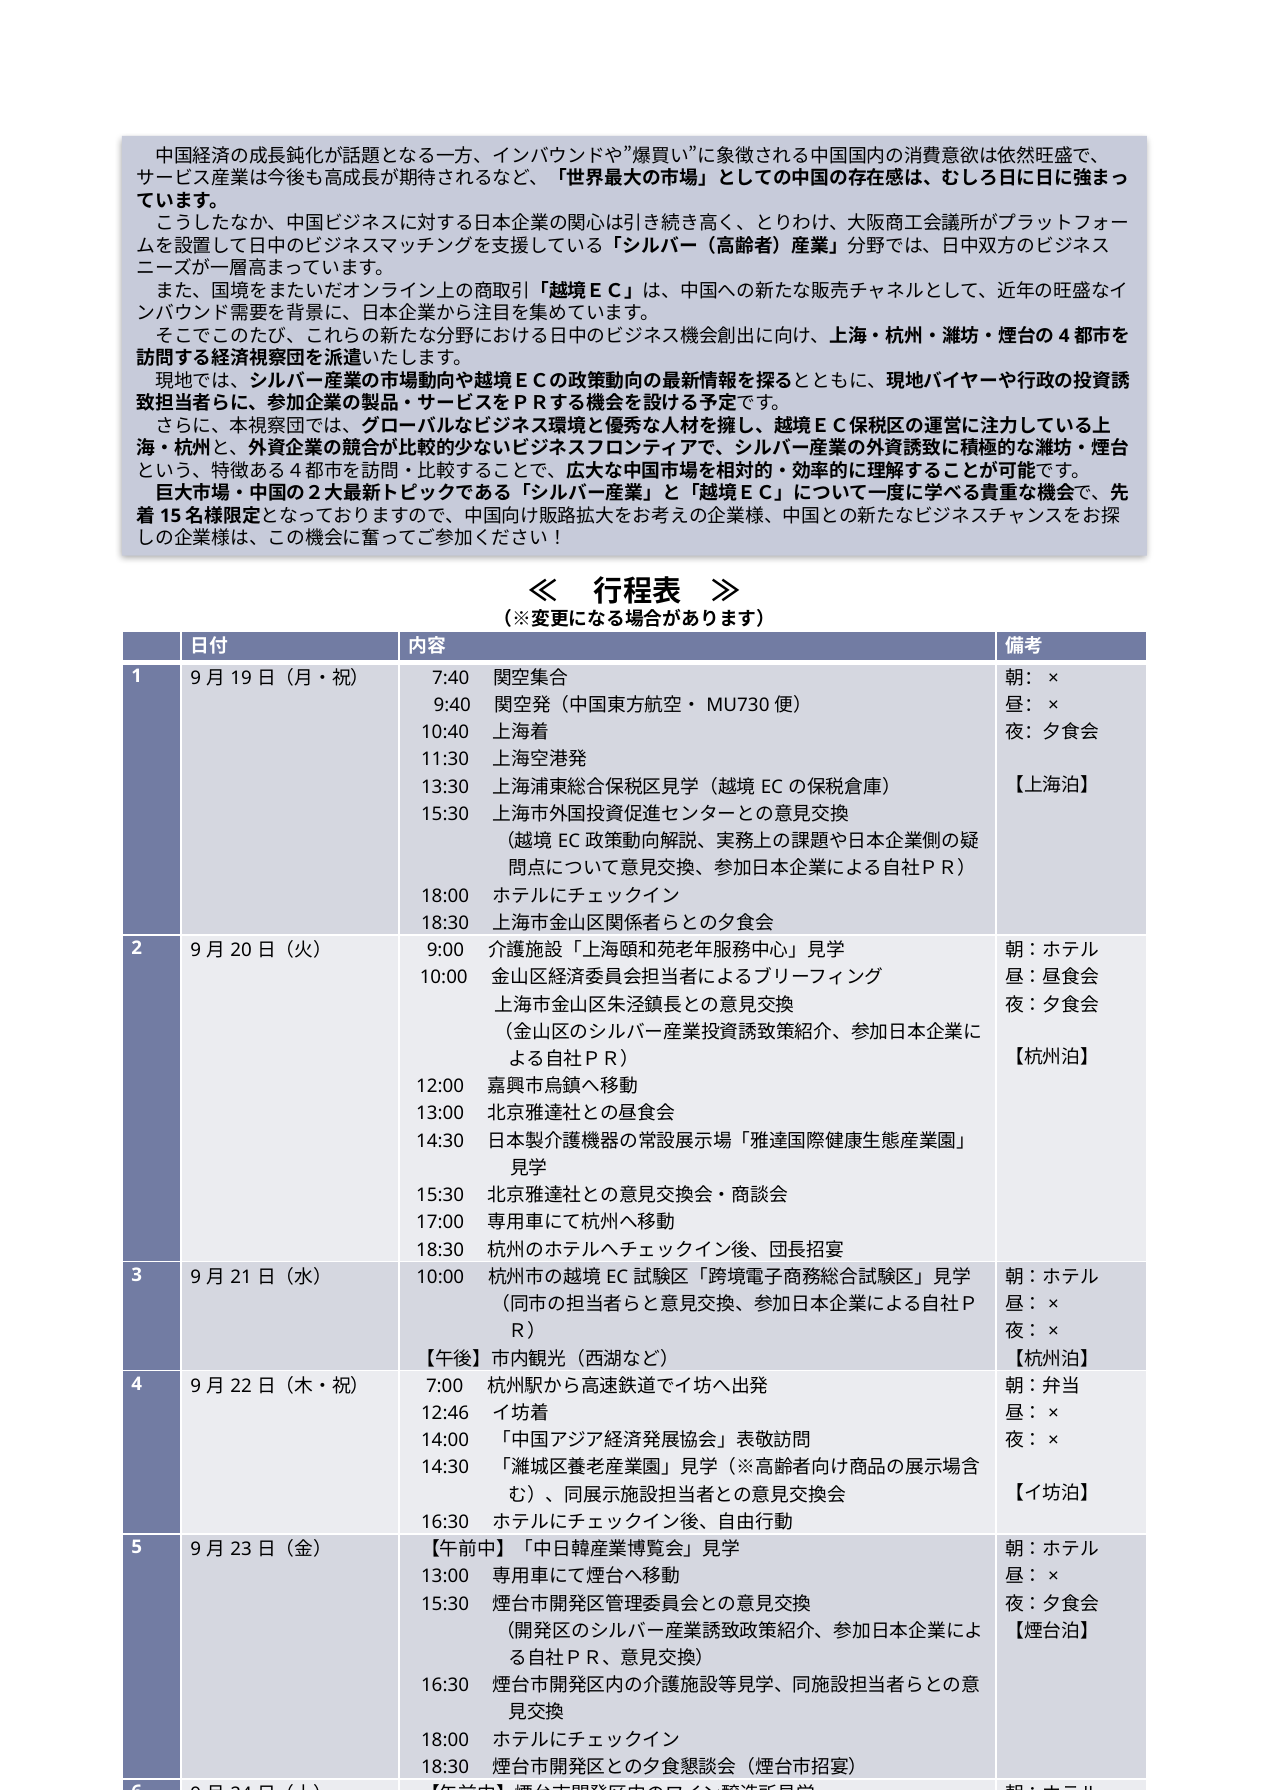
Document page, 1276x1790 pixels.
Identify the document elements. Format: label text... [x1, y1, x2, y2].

table_cell 9月19日（月・祝） [182, 665, 398, 934]
table_cell 2 [123, 936, 180, 1261]
table_cell 【午前中】煙台市開発区内のワイン醸造所見学 12:30 煙台空港発（中国東方航空・MU277便） 15:40 関空着 [400, 1780, 995, 1790]
table_cell 6 [123, 1780, 180, 1790]
table_cell 5 [123, 1535, 180, 1778]
table_cell 朝：× 昼：× 夜：夕食会 【上海泊】 [997, 665, 1146, 934]
table_cell 朝：弁当 昼：× 夜：× 【イ坊泊】 [997, 1371, 1146, 1533]
table_cell 3 [123, 1262, 180, 1370]
table_cell 9月23日（金） [182, 1535, 398, 1778]
table_cell 7:00 杭州駅から高速鉄道でイ坊へ出発 12:46 イ坊着 14:00 「中国アジア経済発展協会」表敬訪問 14:30 「濰城区養老産業園」見学（※高齢者向け商品の展示場含む）、同展示施設担当者との意見交換会 16:30 ホテルにチェックイン後、自由行動 [400, 1371, 995, 1533]
table_cell 9:00 介護施設「上海頤和苑老年服務中心」見学 10:00 金山区経済委員会担当者によるブリーフィング 上海市金山区朱泾鎮長との意見交換 （金山区のシルバー産業投資誘致策紹介、参加日本企業による自社ＰＲ） 12:00 嘉興市烏鎮へ移動 13:00 北京雅達社との昼食会 14:30 日本製介護機器の常設展示場「雅達国際健康生態産業園」見学 15:30 北京雅達社との意見交換会・商談会 17:00 専用車にて杭州へ移動 18:30 杭州のホテルへチェックイン後、団長招宴 [400, 936, 995, 1261]
table_cell 朝：ホテル 昼：× 夜：夕食会 【煙台泊】 [997, 1535, 1146, 1778]
table_cell 10:00 杭州市の越境EC試験区「跨境電子商務総合試験区」見学 （同市の担当者らと意見交換、参加日本企業による自社ＰＲ） 【午後】市内観光（西湖など） [400, 1262, 995, 1370]
text_box ≪ 行程表 ≫ （※変更になる場合があります） [121, 564, 1147, 637]
table_header 日付 [182, 637, 398, 660]
table_cell 【午前中】「中日韓産業博覧会」見学 13:00 専用車にて煙台へ移動 15:30 煙台市開発区管理委員会との意見交換 （開発区のシルバー産業誘致政策紹介、参加日本企業による自社ＰＲ、意見交換） 16:30 煙台市開発区内の介護施設等見学、同施設担当者らとの意見交換 18:00 ホテルにチェックイン 18:30 煙台市開発区との夕食懇談会（煙台市招宴） [400, 1535, 995, 1778]
table_cell 7:40 関空集合 9:40 関空発（中国東方航空・MU730便） 10:40 上海着 11:30 上海空港発 13:30 上海浦東総合保税区見学（越境ECの保税倉庫） 15:30 上海市外国投資促進センターとの意見交換 （越境EC政策動向解説、実務上の課題や日本企業側の疑問点について意見交換、参加日本企業による自社ＰＲ） 18:00 ホテルにチェックイン 18:30 上海市金山区関係者らとの夕食会 [400, 665, 995, 934]
table_cell 朝：ホテル 昼：昼食会 夜：夕食会 【杭州泊】 [997, 936, 1146, 1261]
text_box 中国経済の成長鈍化が話題となる一方、インバウンドや”爆買い”に象徴される中国国内の消費意欲は依然旺盛で、サービス産業は今後も高成長が期待されるなど、「世界最大の市場」としての中国の存在感は、むしろ日に日に強まっています。 こうしたなか、中国ビジネスに対する日本企業の関心は引き続き高く、とりわけ、大阪商工会議所がプラットフォームを設置して日中のビジネスマッチングを支援している「シルバー（高齢者）産業」分野では、日中双方のビジネスニーズが一層高まっています。 また、国境をまたいだオンライン上の商取引「越境ＥＣ」は、中国への新たな販売チャネルとして、近年の旺盛なインバウンド需要を背景に、日本企業から注目を集めています。 そこでこのたび、これらの新たな分野における日中のビジネス機会創出に向け、上海・杭州・濰坊・煙台の4都市を訪問する経済視察団を派遣いたします。 現地では、シルバー産業の市場動向や越境ＥＣの政策動向の最新情報を探るとともに、現地バイヤーや行政の投資誘致担当者らに、参加企業の製品・サービスをＰＲする機会を設ける予定です。 さらに、本視察団では、グローバルなビジネス環境と優秀な人材を擁し、越境ＥＣ保税区の運営に注力している上海・杭州と、外資企業の競合が比較的少ないビジネスフロンティアで、シルバー産業の外資誘致に積極的な濰坊・煙台という、特徴ある４都市を訪問・比較することで、広大な中国市場を相対的・効率的に理解することが可能です。 巨大市場・中国の２大最新トピックである「シルバー産業」と「越境ＥＣ」について一度に学べる貴重な機会で、先着15名様限定となっておりますので、中国向け販路拡大をお考えの企業様、中国との新たなビジネスチャンスをお探しの企業様は、この機会に奮ってご参加ください！ [121, 135, 1147, 556]
table_cell 朝：ホテル 昼：× 夜：× 【杭州泊】 [997, 1262, 1146, 1370]
table_cell 9月22日（木・祝） [182, 1371, 398, 1533]
table_header [123, 637, 180, 660]
table_cell 9月20日（火） [182, 936, 398, 1261]
table_header 備考 [997, 637, 1146, 660]
table_header 内容 [400, 637, 995, 660]
table_cell 9月24日（土） [182, 1780, 398, 1790]
table_cell 朝：ホテル 昼：機内食 夜：× [997, 1780, 1146, 1790]
table_cell 1 [123, 665, 180, 934]
table_cell 9月21日（水） [182, 1262, 398, 1370]
table_cell 4 [123, 1371, 180, 1533]
